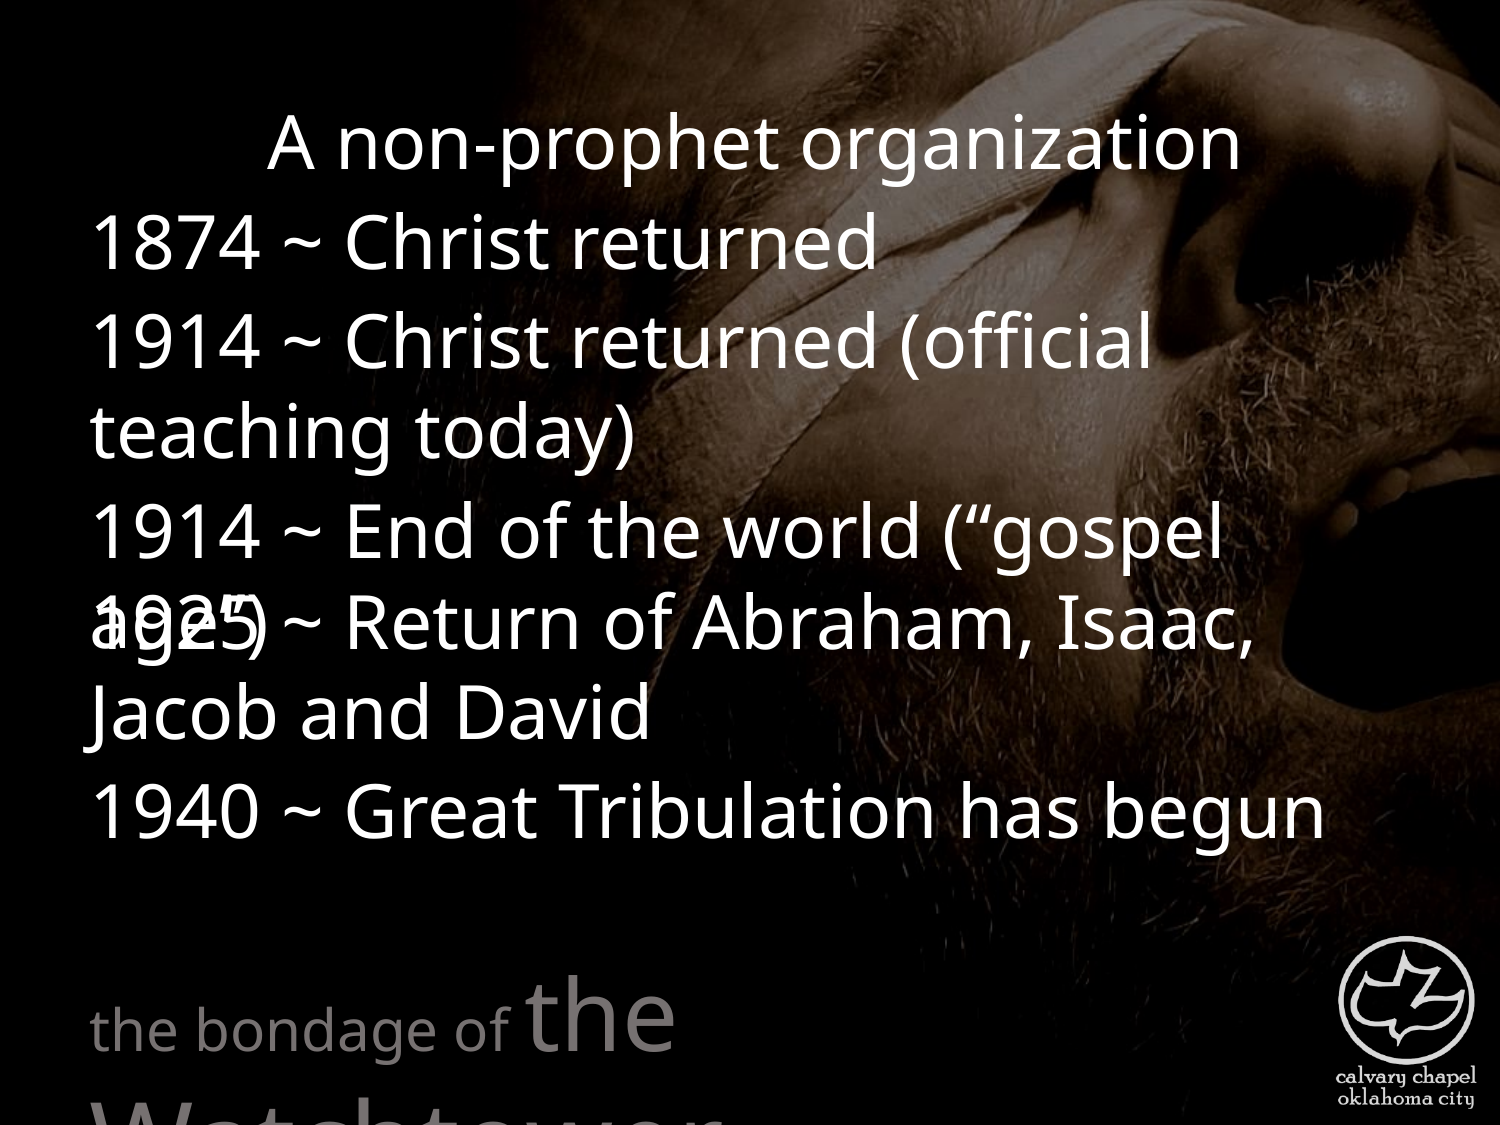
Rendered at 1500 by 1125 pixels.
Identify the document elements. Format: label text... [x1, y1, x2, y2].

text_box 1874 ~ Christ returned [74, 187, 1438, 286]
text_box the bondage of the Watchtower [109, 978, 1256, 1125]
text_box 1940 ~ Great Tribulation has begun [74, 756, 1438, 862]
text_box 1914 ~ End of the world (“gospel age”) [74, 475, 1438, 567]
text_box 1925 ~ Return of Abraham, Isaac, Jacob and David [74, 567, 1438, 756]
picture [0, 0, 1500, 1125]
text_box 1914 ~ Christ returned (official teaching today) [74, 286, 1438, 475]
text_box A non-prophet organization [74, 87, 1438, 187]
text_box En archē ēn ho Logos kai ho Logos ēn [106, 975, 1259, 1125]
